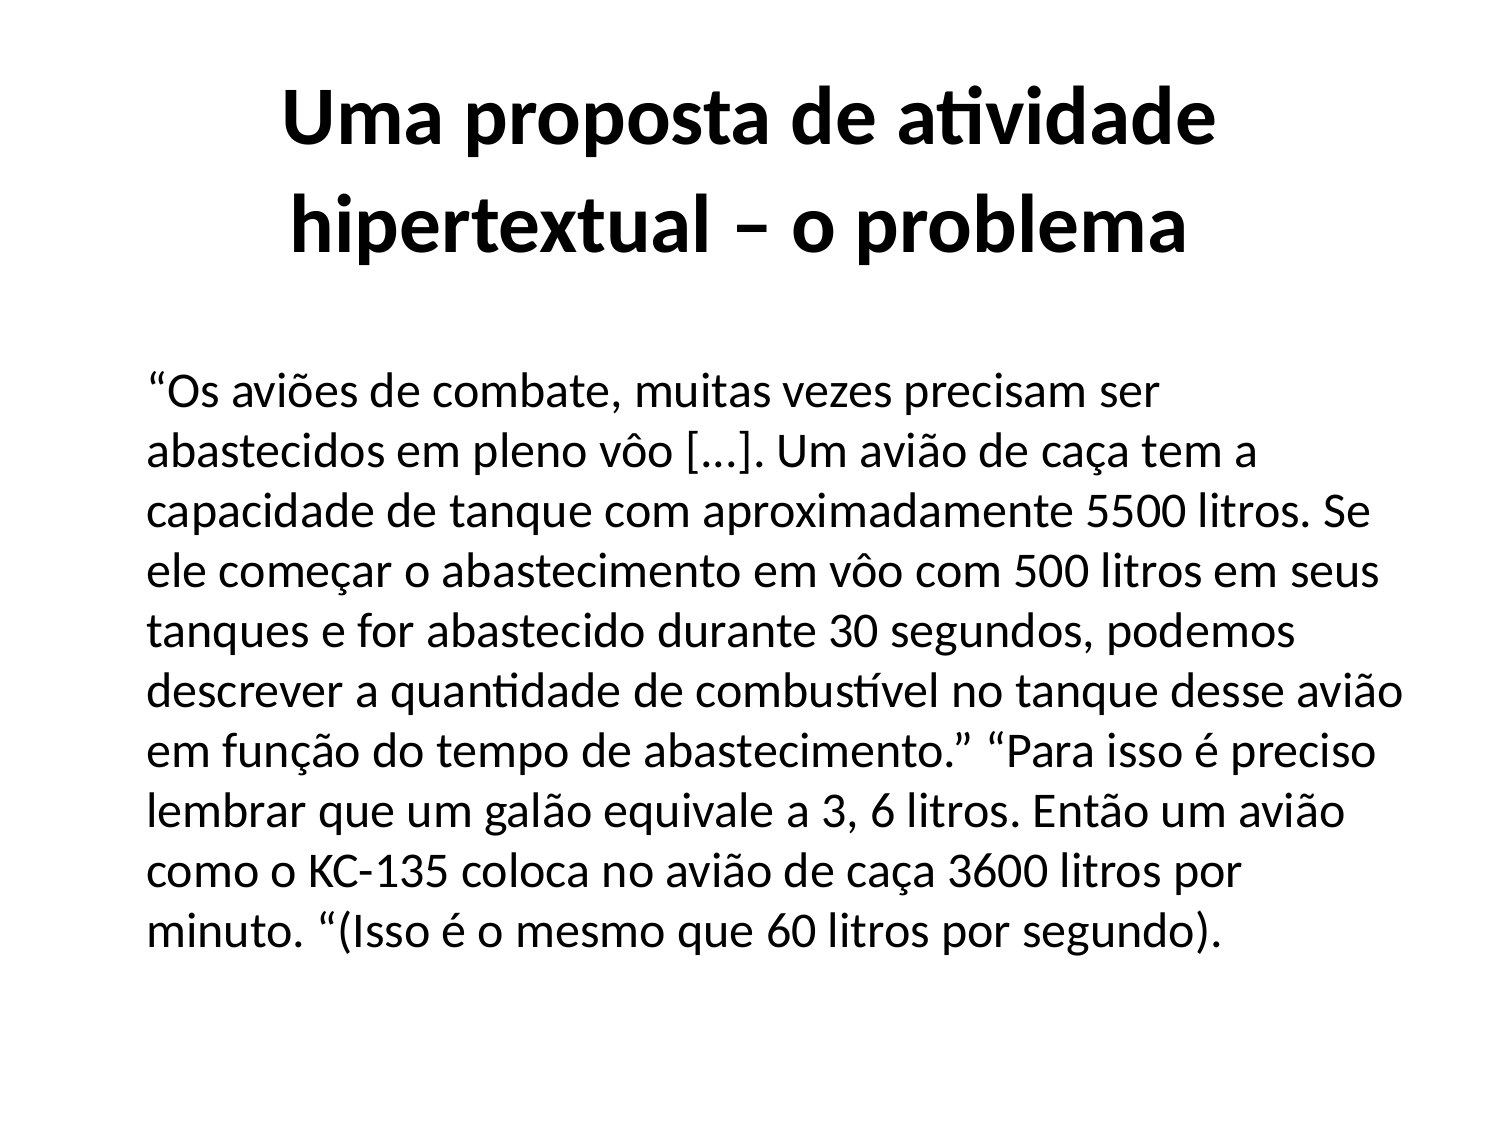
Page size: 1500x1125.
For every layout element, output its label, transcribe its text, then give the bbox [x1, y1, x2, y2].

title Uma proposta de atividade hipertextual – o problema [74, 44, 1426, 288]
list “Os aviões de combate, muitas vezes precisam ser abastecidos em pleno vôo [...]. Um avião de caça tem a capacidade de tanque com aproximadamente 5500 litros. Se ele começar o abastecimento em vôo com 500 litros em seus tanques e for abastecido durante 30 segundos, podemos descrever a quantidade de combustível no tanque desse avião em função do tempo de abastecimento.” “Para isso é preciso lembrar que um galão equivale a 3, 6 litros. Então um avião como o KC-135 coloca no avião de caça 3600 litros por minuto. “(Isso é o mesmo que 60 litros por segundo). [74, 349, 1426, 1001]
